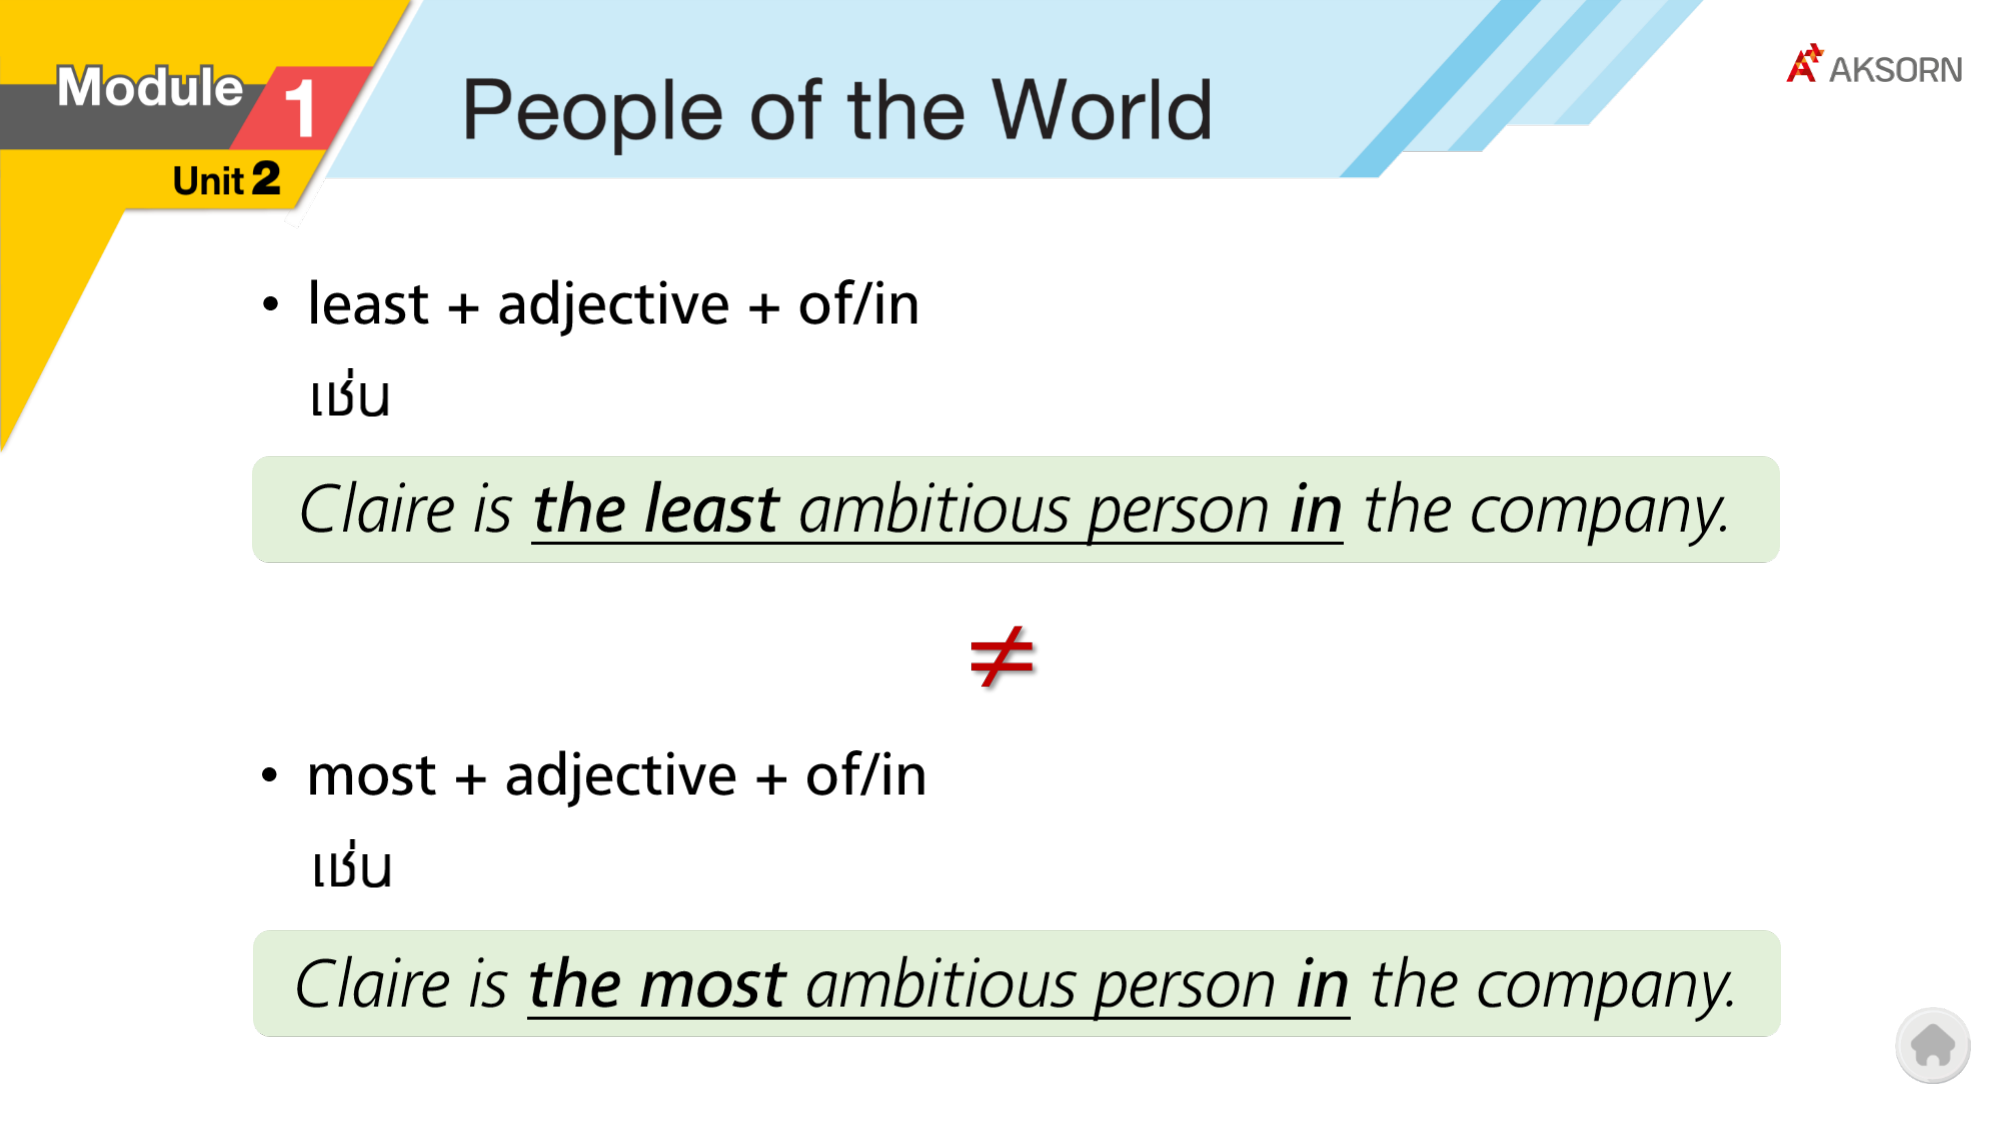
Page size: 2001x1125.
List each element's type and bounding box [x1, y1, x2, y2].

picture [1895, 1007, 1971, 1084]
picture [0, 0, 1782, 1064]
picture [1779, 36, 1969, 89]
